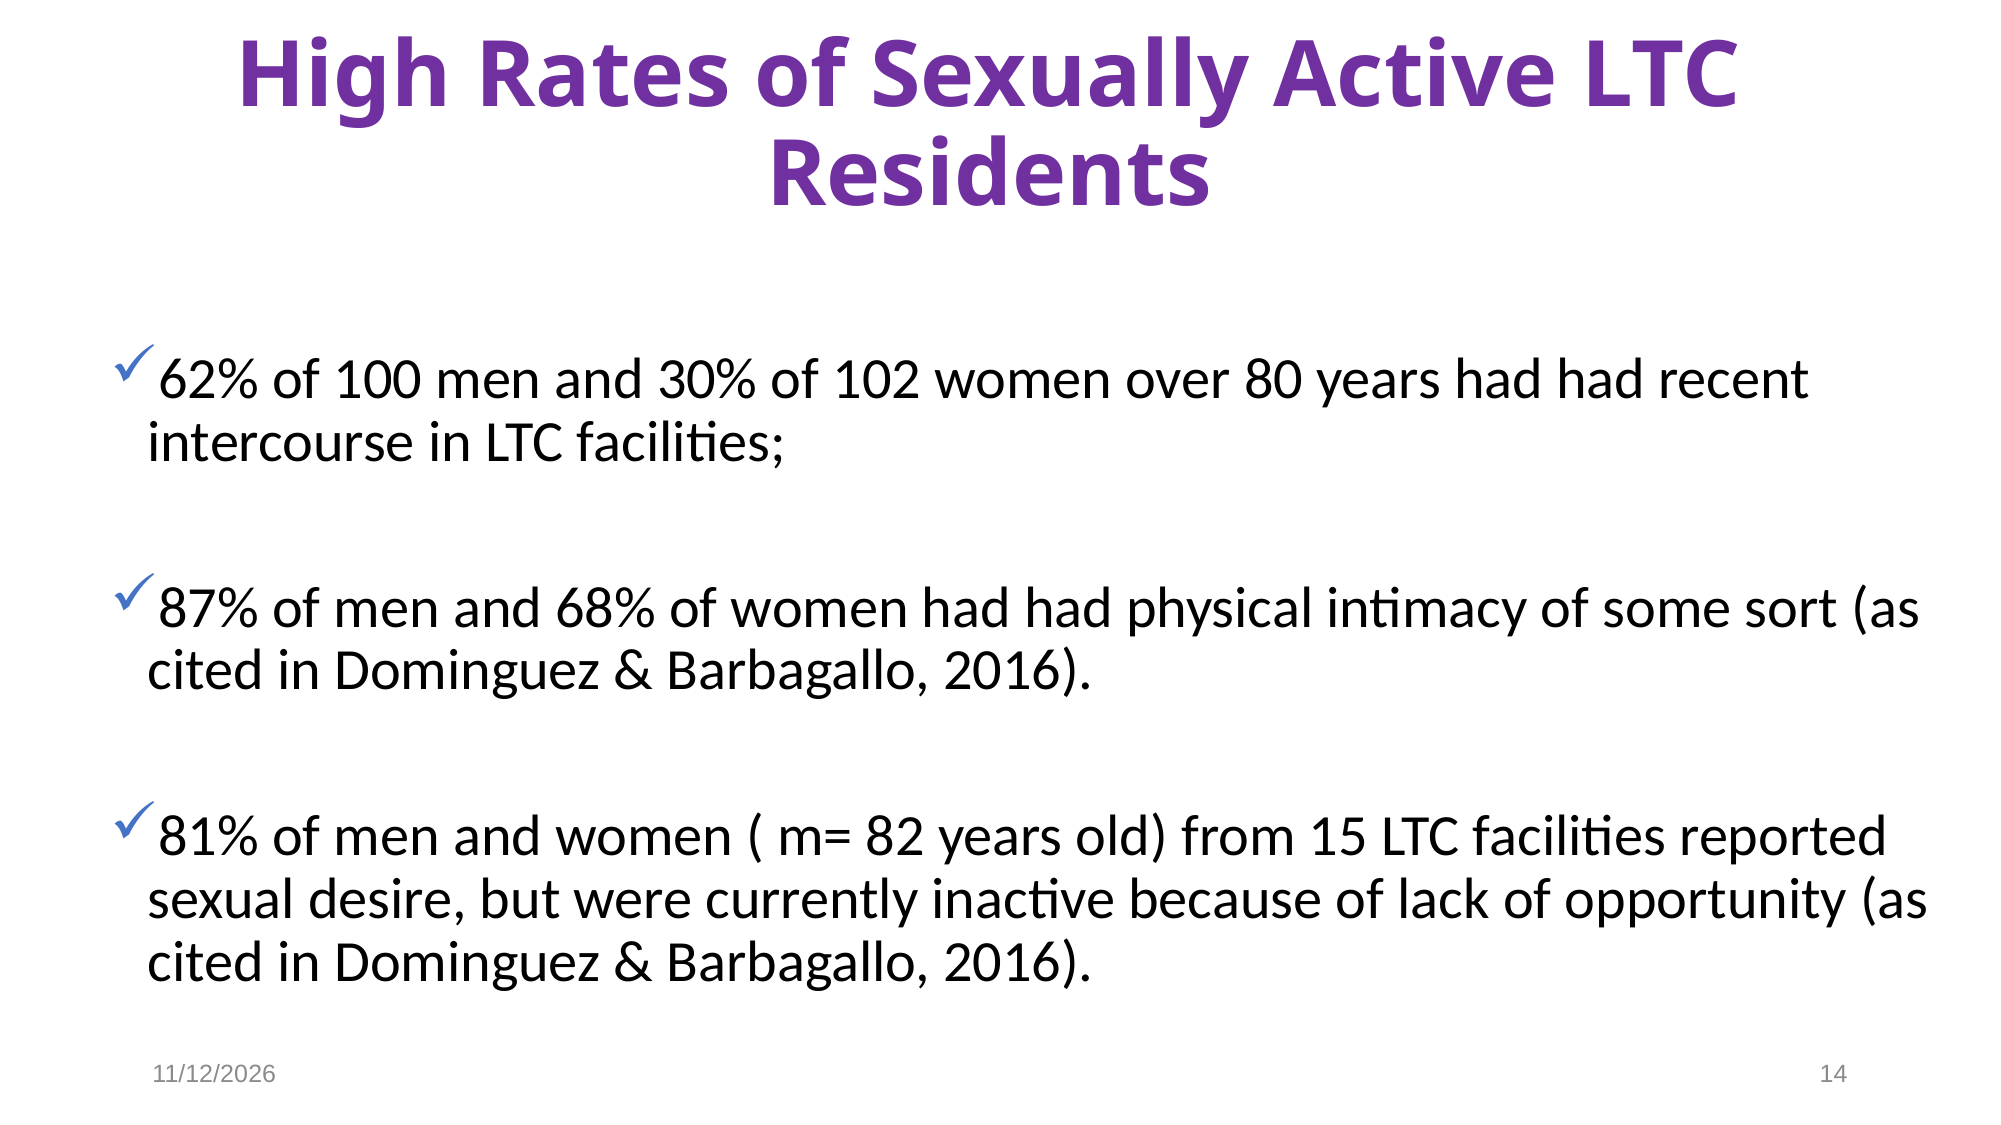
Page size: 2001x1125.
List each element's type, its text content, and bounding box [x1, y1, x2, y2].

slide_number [137, 1042, 588, 1103]
list 62% of 100 men and 30% of 102 women over 80 years had had recent intercourse in LTC facilities; 87% of men and 68% of women had had physical intimacy of some sort (as cited in Dominguez & Barbagallo, 2016). 81% of men and women ( m= 82 years old) from 15 LTC facilities reported sexual desire, but were currently inactive because of lack of opportunity (as cited in Dominguez & Barbagallo, 2016). [20, 260, 1958, 1078]
slide_number 14 [1412, 1042, 1863, 1103]
title High Rates of Sexually Active LTC Residents [31, 17, 1947, 236]
